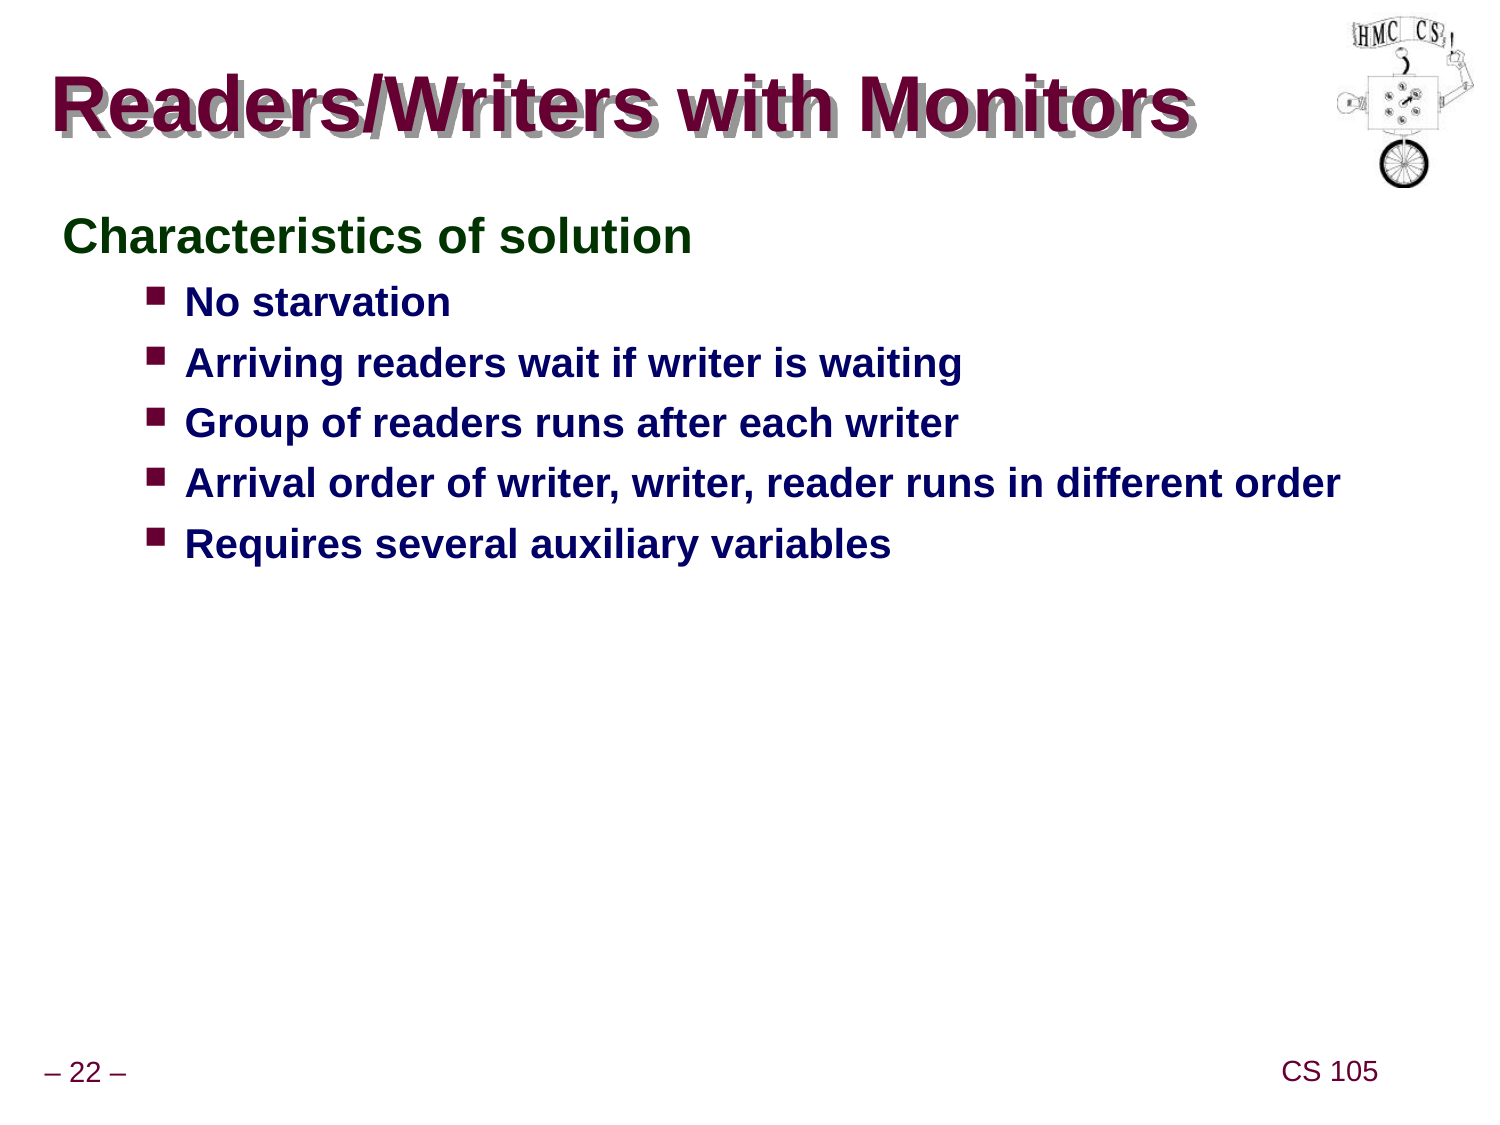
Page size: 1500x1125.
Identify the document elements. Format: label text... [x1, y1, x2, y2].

list Characteristics of solution No starvation Arriving readers wait if writer is waiting Group of readers runs after each writer Arrival order of writer, writer, reader runs in different order Requires several auxiliary variables [47, 200, 1411, 1058]
picture [1337, 12, 1474, 188]
title Readers/Writers with Monitors [50, 37, 1275, 175]
